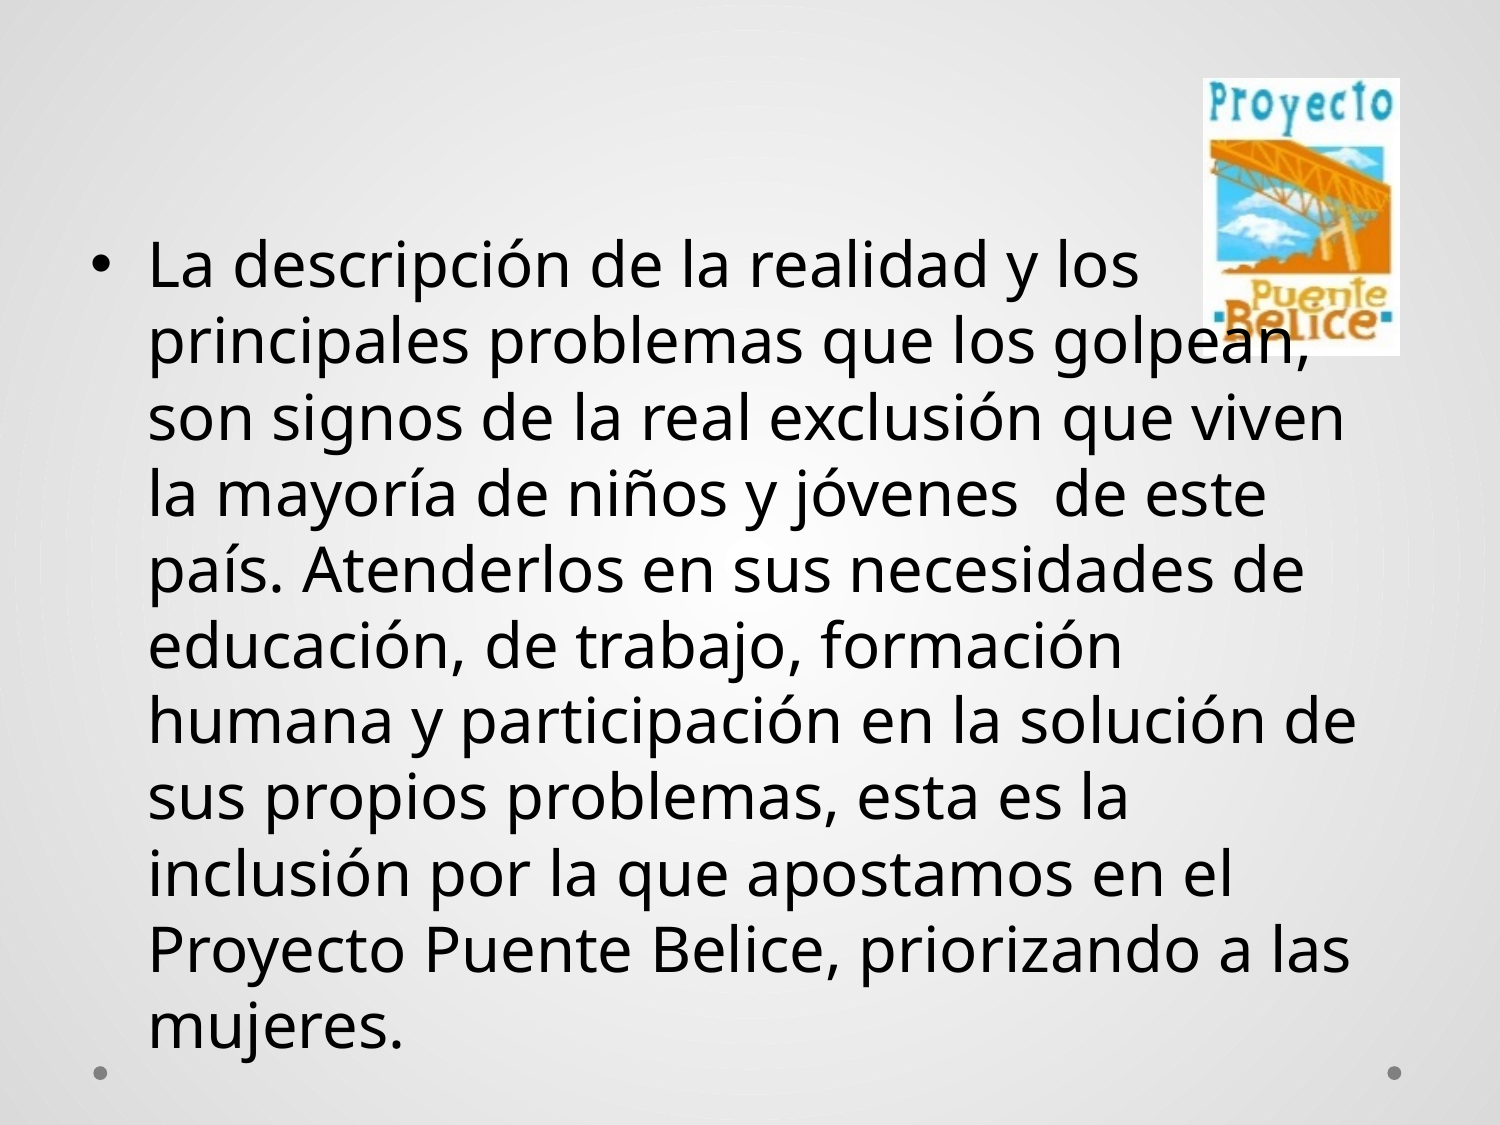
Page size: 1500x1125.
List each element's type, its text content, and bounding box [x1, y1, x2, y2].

picture [1203, 77, 1400, 357]
list La descripción de la realidad y los principales problemas que los golpean, son signos de la real exclusión que viven la mayoría de niños y jóvenes de este país. Atenderlos en sus necesidades de educación, de trabajo, formación humana y participación en la solución de sus propios problemas, esta es la inclusión por la que apostamos en el Proyecto Puente Belice, priorizando a las mujeres. [75, 217, 1400, 1071]
